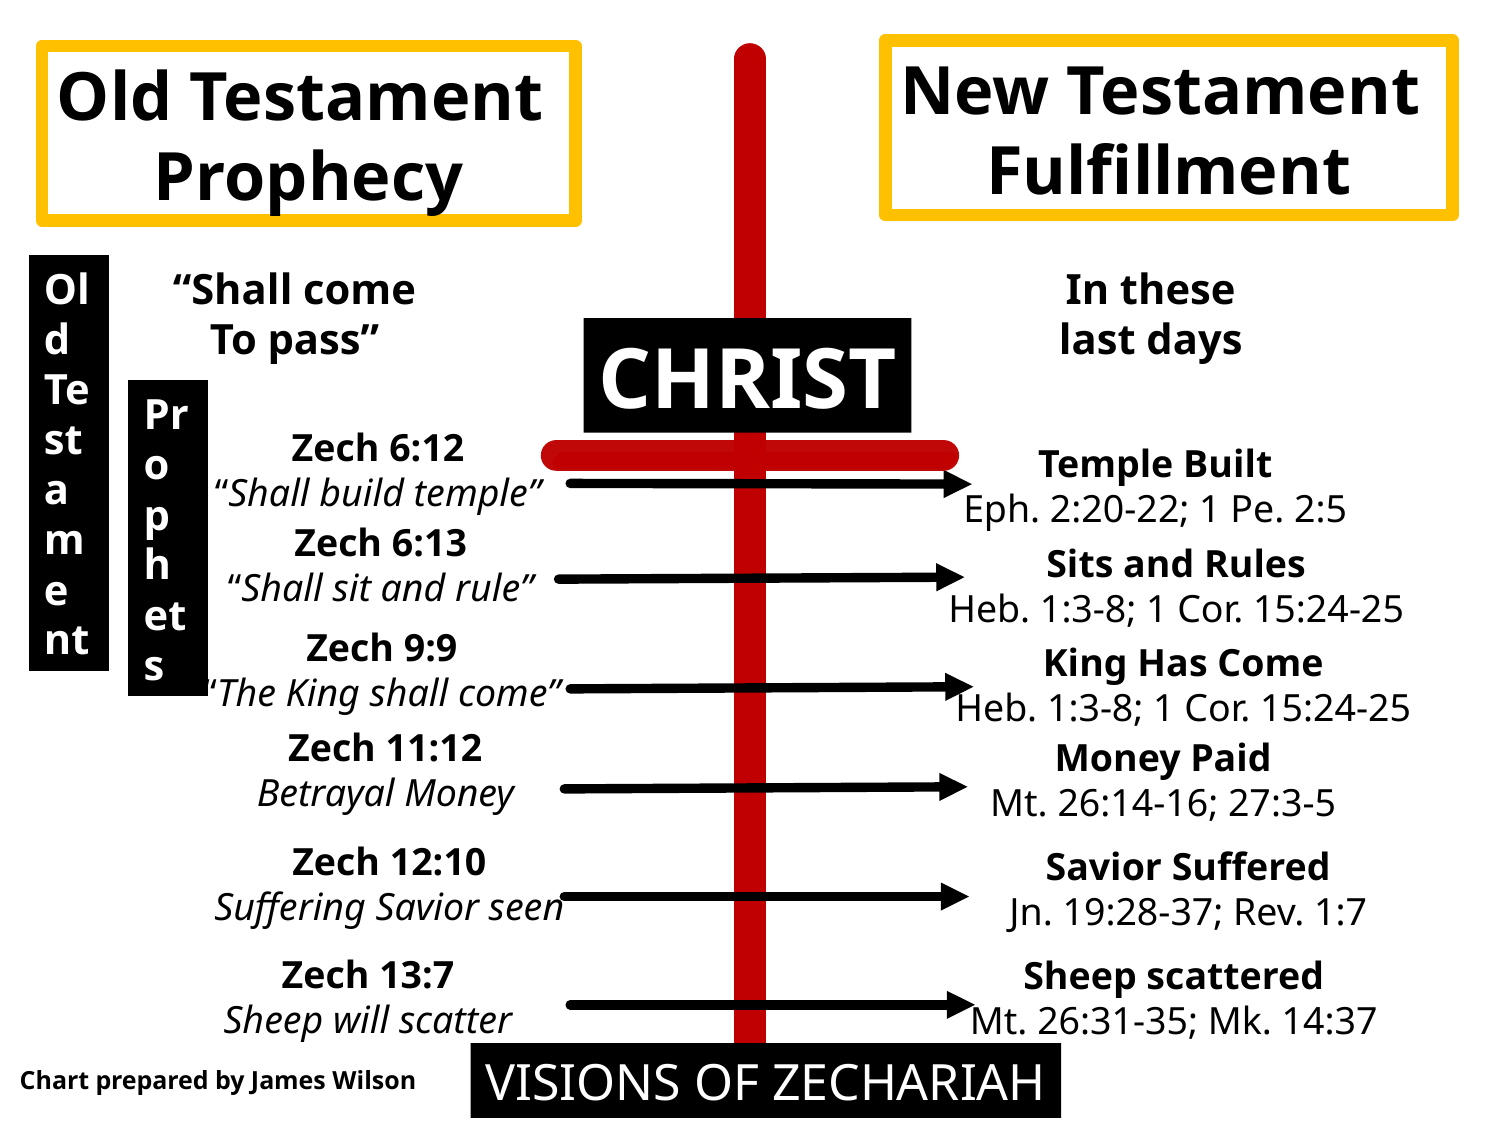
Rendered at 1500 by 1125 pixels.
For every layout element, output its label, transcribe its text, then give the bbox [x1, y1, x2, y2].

text_box Old Testament [29, 255, 109, 671]
text_box Zech 6:13 “Shall sit and rule” [213, 511, 549, 616]
text_box New Testament Fulfillment [885, 40, 1453, 215]
text_box Chart prepared by James Wilson [4, 1057, 432, 1102]
text_box Zech 12:10 Suffering Savior seen [199, 830, 580, 935]
text_box Old Testament Prophecy [42, 45, 576, 221]
text_box VISIONS OF ZECHARIAH [470, 1043, 1062, 1118]
text_box Prophets [128, 380, 208, 696]
text_box Zech 9:9 “The King shall come” [188, 616, 576, 722]
text_box Money Paid Mt. 26:14-16; 27:3-5 [975, 726, 1351, 832]
text_box Temple Built Eph. 2:20-22; 1 Pe. 2:5 [948, 432, 1363, 532]
text_box Savior Suffered Jn. 19:28-37; Rev. 1:7 [994, 835, 1383, 941]
text_box Zech 13:7 Sheep will scatter [208, 943, 528, 1049]
text_box “Shall come To pass” [158, 255, 432, 371]
text_box In these last days [1044, 255, 1258, 371]
text_box Zech 6:12 “Shall build temple” [200, 416, 557, 522]
text_box Zech 11:12 Betrayal Money [242, 716, 529, 821]
text_box Sits and Rules Heb. 1:3-8; 1 Cor. 15:24-25 [933, 532, 1419, 638]
text_box Sheep scattered Mt. 26:31-35; Mk. 14:37 [955, 944, 1393, 1049]
text_box CHRIST [755, 318, 912, 433]
text_box CHRIST [583, 318, 746, 433]
text_box King Has Come Heb. 1:3-8; 1 Cor. 15:24-25 [940, 631, 1427, 737]
